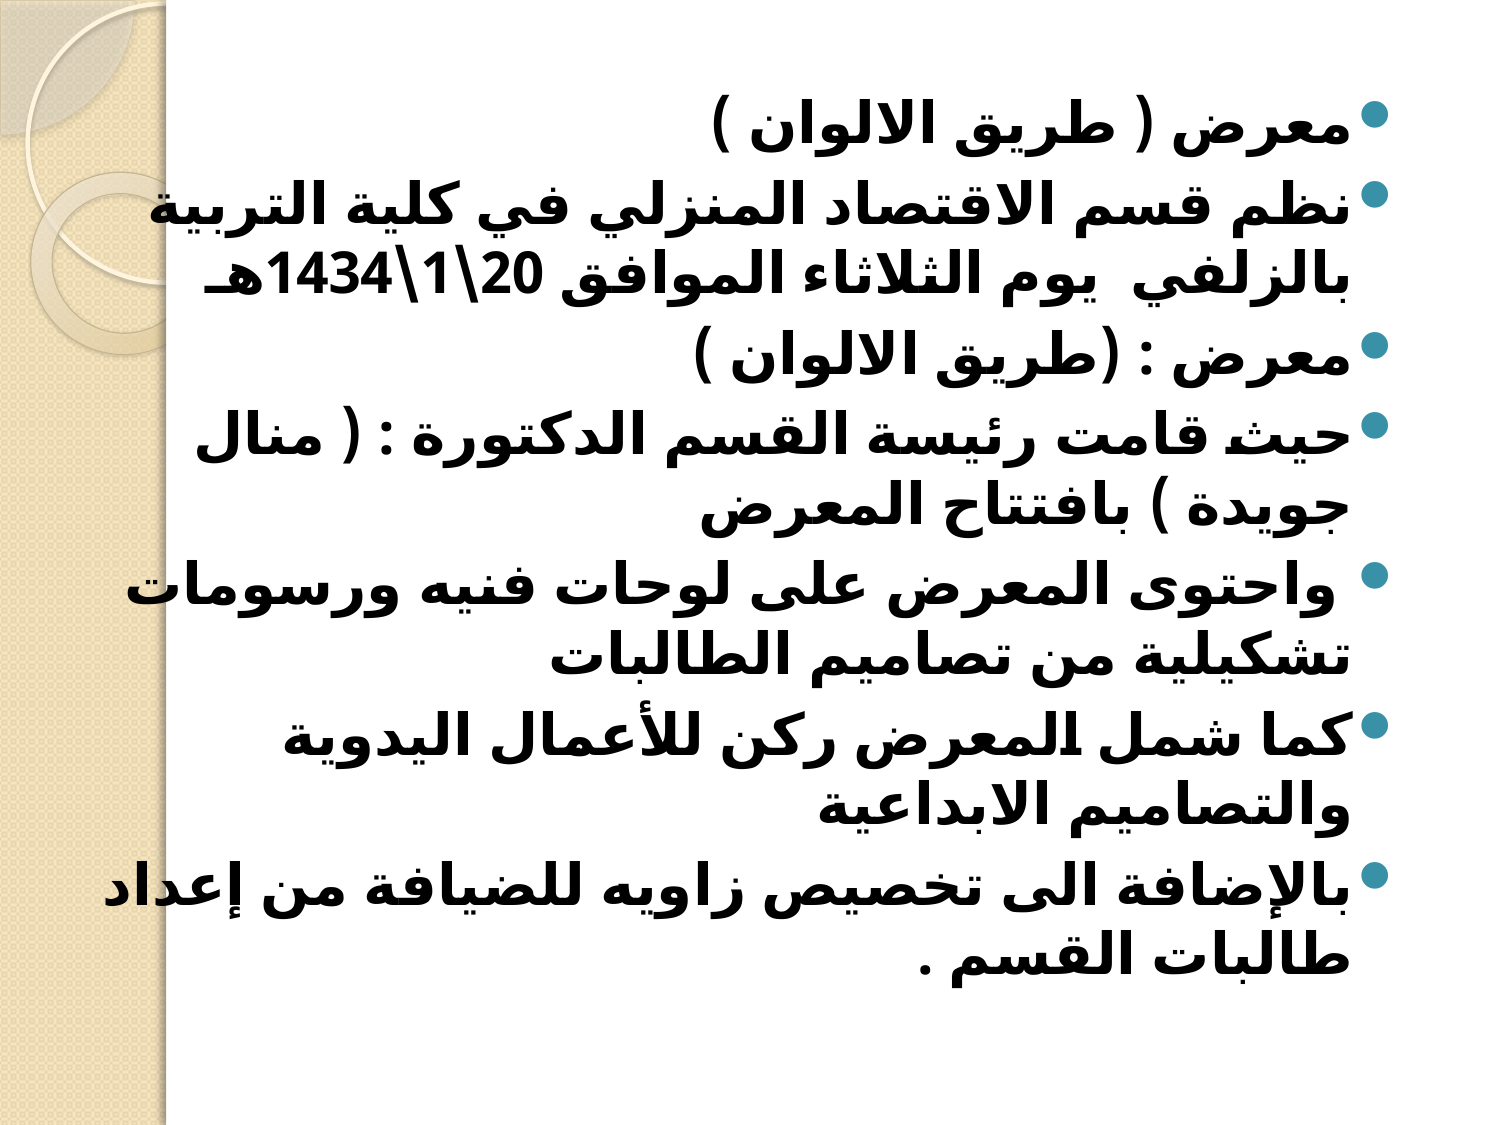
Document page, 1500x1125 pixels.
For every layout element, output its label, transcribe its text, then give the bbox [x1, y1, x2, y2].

list معرض ( طريق الالوان ) نظم قسم الاقتصاد المنزلي في كلية التربية بالزلفي يوم الثلاثاء الموافق 20\1\1434هـ معرض : (طريق الالوان ) حيث قامت رئيسة القسم الدكتورة : ( منال جويدة ) بافتتاح المعرض واحتوى المعرض على لوحات فنيه ورسومات تشكيلية من تصاميم الطالبات كما شمل المعرض ركن للأعمال اليدوية والتصاميم الابداعية بالإضافة الى تخصيص زاويه للضيافة من إعداد طالبات القسم . [75, 78, 1425, 1005]
